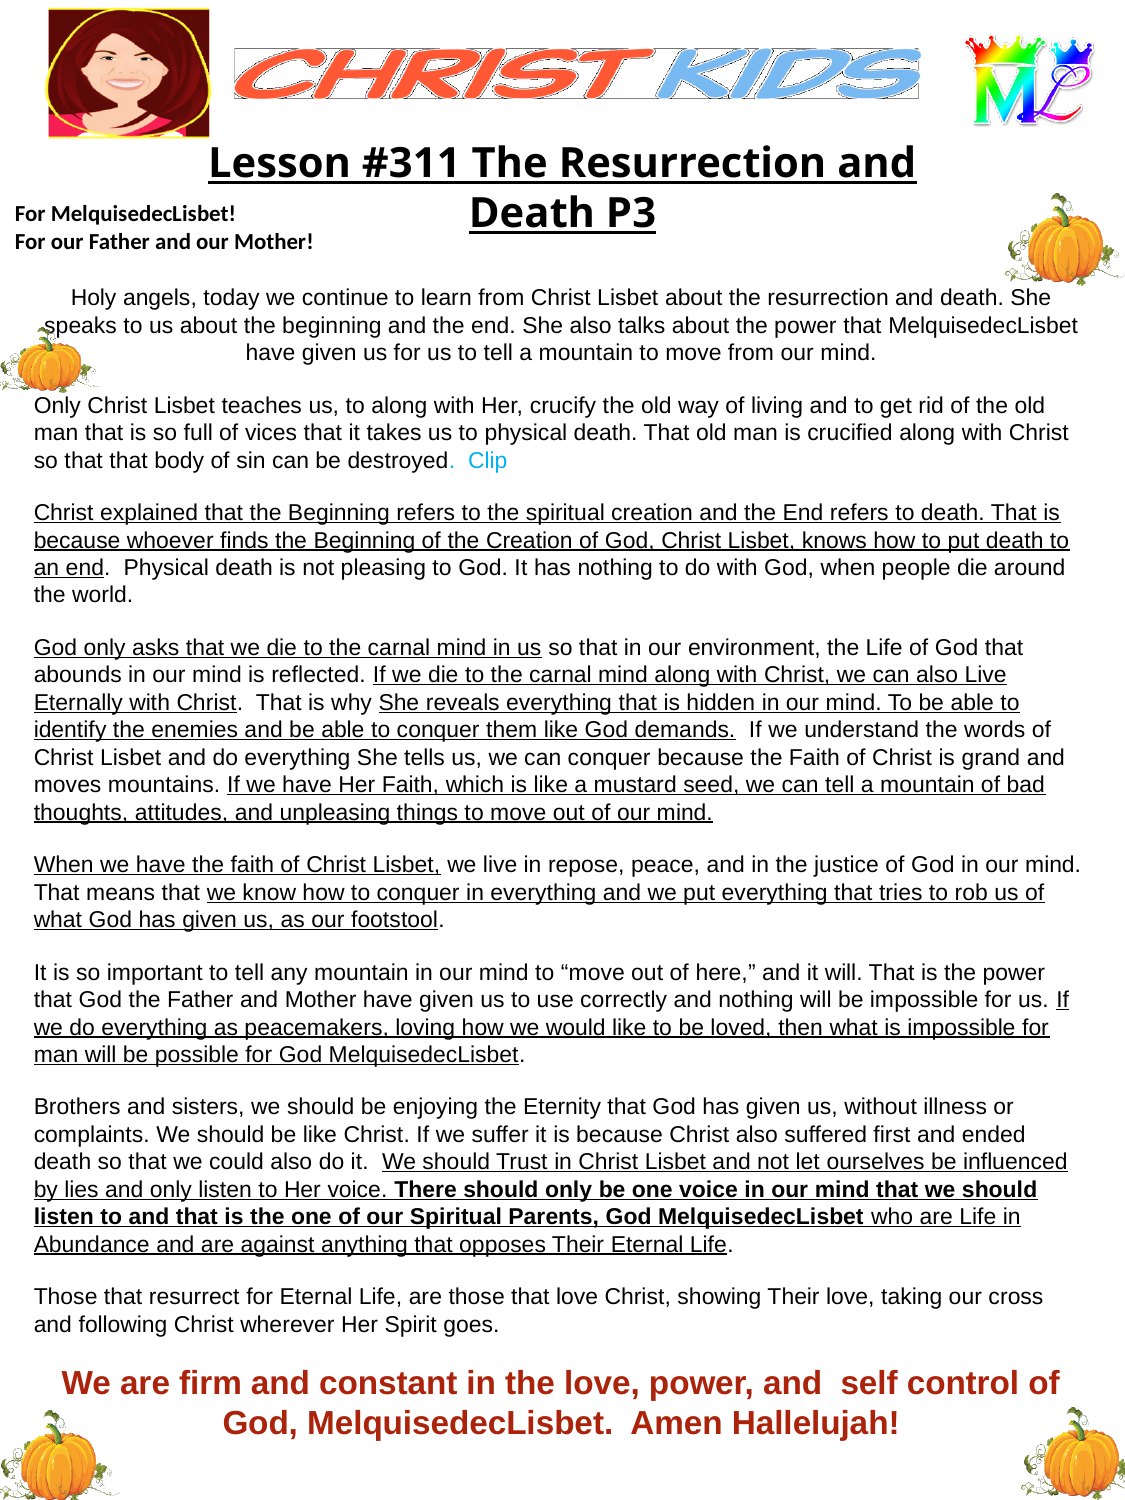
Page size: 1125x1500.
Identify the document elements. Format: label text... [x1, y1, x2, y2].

text_box For MelquisedecLisbet! For our Father and our Mother! [0, 191, 384, 262]
picture [0, 1410, 120, 1500]
picture [1005, 193, 1125, 286]
text_box Holy angels, today we continue to learn from Christ Lisbet about the resurrection and death. She speaks to us about the beginning and the end. She also talks about the power that MelquisedecLisbet have given us for us to tell a mountain to move from our mind. Only Christ Lisbet teaches us, to along with Her, crucify the old way of living and to get rid of the old man that is so full of vices that it takes us to physical death. That old man is crucified along with Christ so that that body of sin can be destroyed. Clip Christ explained that the Beginning refers to the spiritual creation and the End refers to death. That is because whoever finds the Beginning of the Creation of God, Christ Lisbet, knows how to put death to an end. Physical death is not pleasing to God. It has nothing to do with God, when people die around the world. God only asks that we die to the carnal mind in us so that in our environment, the Life of God that abounds in our mind is reflected. If we die to the carnal mind along with Christ, we can also Live Eternally with Christ. That is why She reveals everything that is hidden in our mind. To be able to identify the enemies and be able to conquer them like God demands. If we understand the words of Christ Lisbet and do everything She tells us, we can conquer because the Faith of Christ is grand and moves mountains. If we have Her Faith, which is like a mustard seed, we can tell a mountain of bad thoughts, attitudes, and unpleasing things to move out of our mind. When we have the faith of Christ Lisbet, we live in repose, peace, and in the justice of God in our mind. That means that we know how to conquer in everything and we put everything that tries to rob us of what God has given us, as our footstool. It is so important to tell any mountain in our mind to “move out of here,” and it will. That is the power that God the Father and Mother have given us to use correctly and nothing will be impossible for us. If we do everything as peacemakers, loving how we would like to be loved, then what is impossible for man will be possible for God MelquisedecLisbet. Brothers and sisters, we should be enjoying the Eternity that God has given us, without illness or complaints. We should be like Christ. If we suffer it is because Christ also suffered first and ended death so that we could also do it. We should Trust in Christ Lisbet and not let ourselves be influenced by lies and only listen to Her voice. There should only be one voice in our mind that we should listen to and that is the one of our Spiritual Parents, God MelquisedecLisbet who are Life in Abundance and are against anything that opposes Their Eternal Life. Those that resurrect for Eternal Life, are those that love Christ, showing Their love, taking our cross and following Christ wherever Her Spirit goes. We are firm and constant in the love, power, and self control of God, MelquisedecLisbet. Amen Hallelujah! [19, 275, 1104, 1449]
picture [1021, 1407, 1125, 1500]
picture [960, 31, 1098, 127]
text_box Lesson #311 The Resurrection and Death P3 [160, 128, 965, 244]
picture [38, 5, 924, 141]
picture [0, 327, 102, 393]
